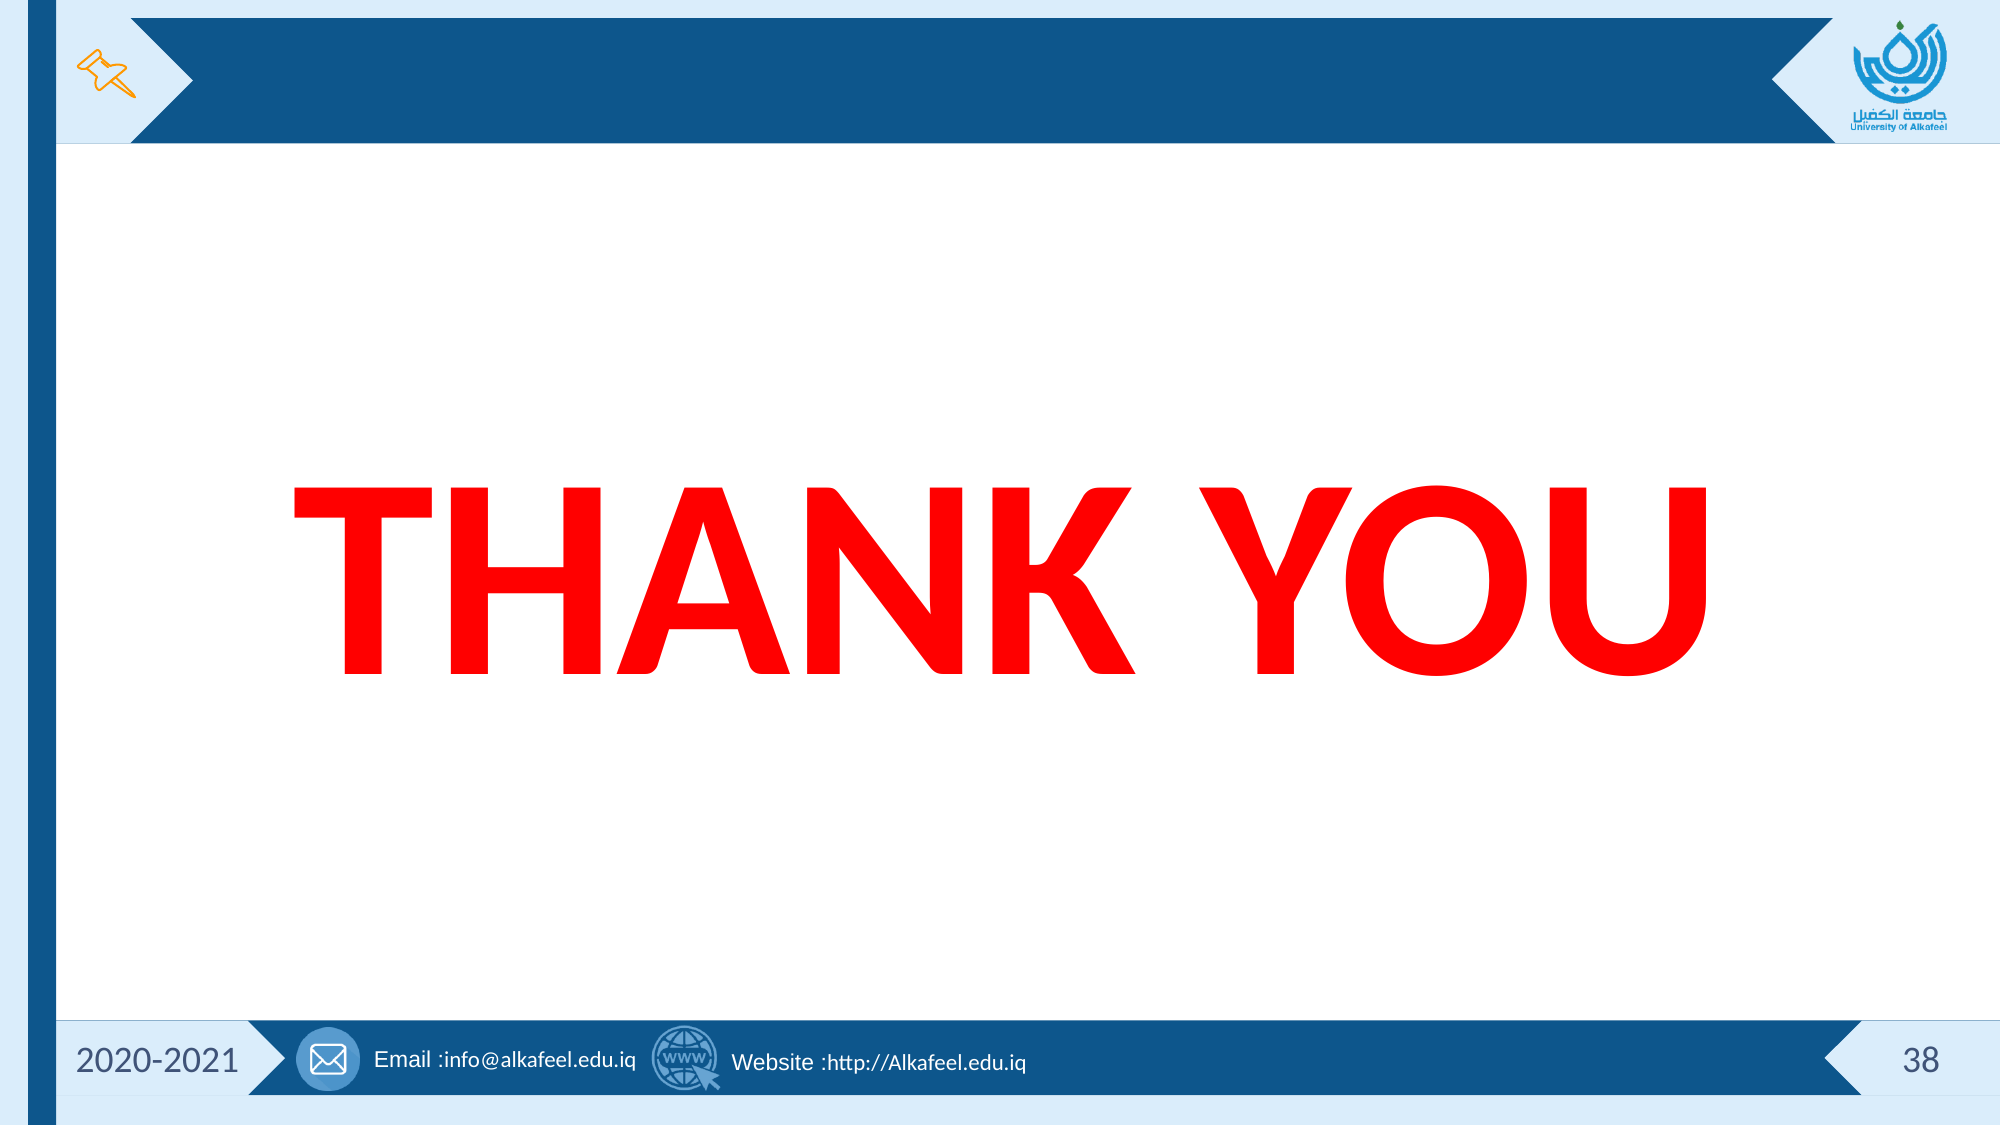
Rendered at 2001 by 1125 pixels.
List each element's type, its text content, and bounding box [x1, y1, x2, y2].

picture [1838, 16, 1957, 138]
slide_number 2020-2021 [60, 1028, 258, 1088]
slide_number 38 [1887, 1028, 1982, 1088]
list THANK YOU [86, 165, 1982, 999]
